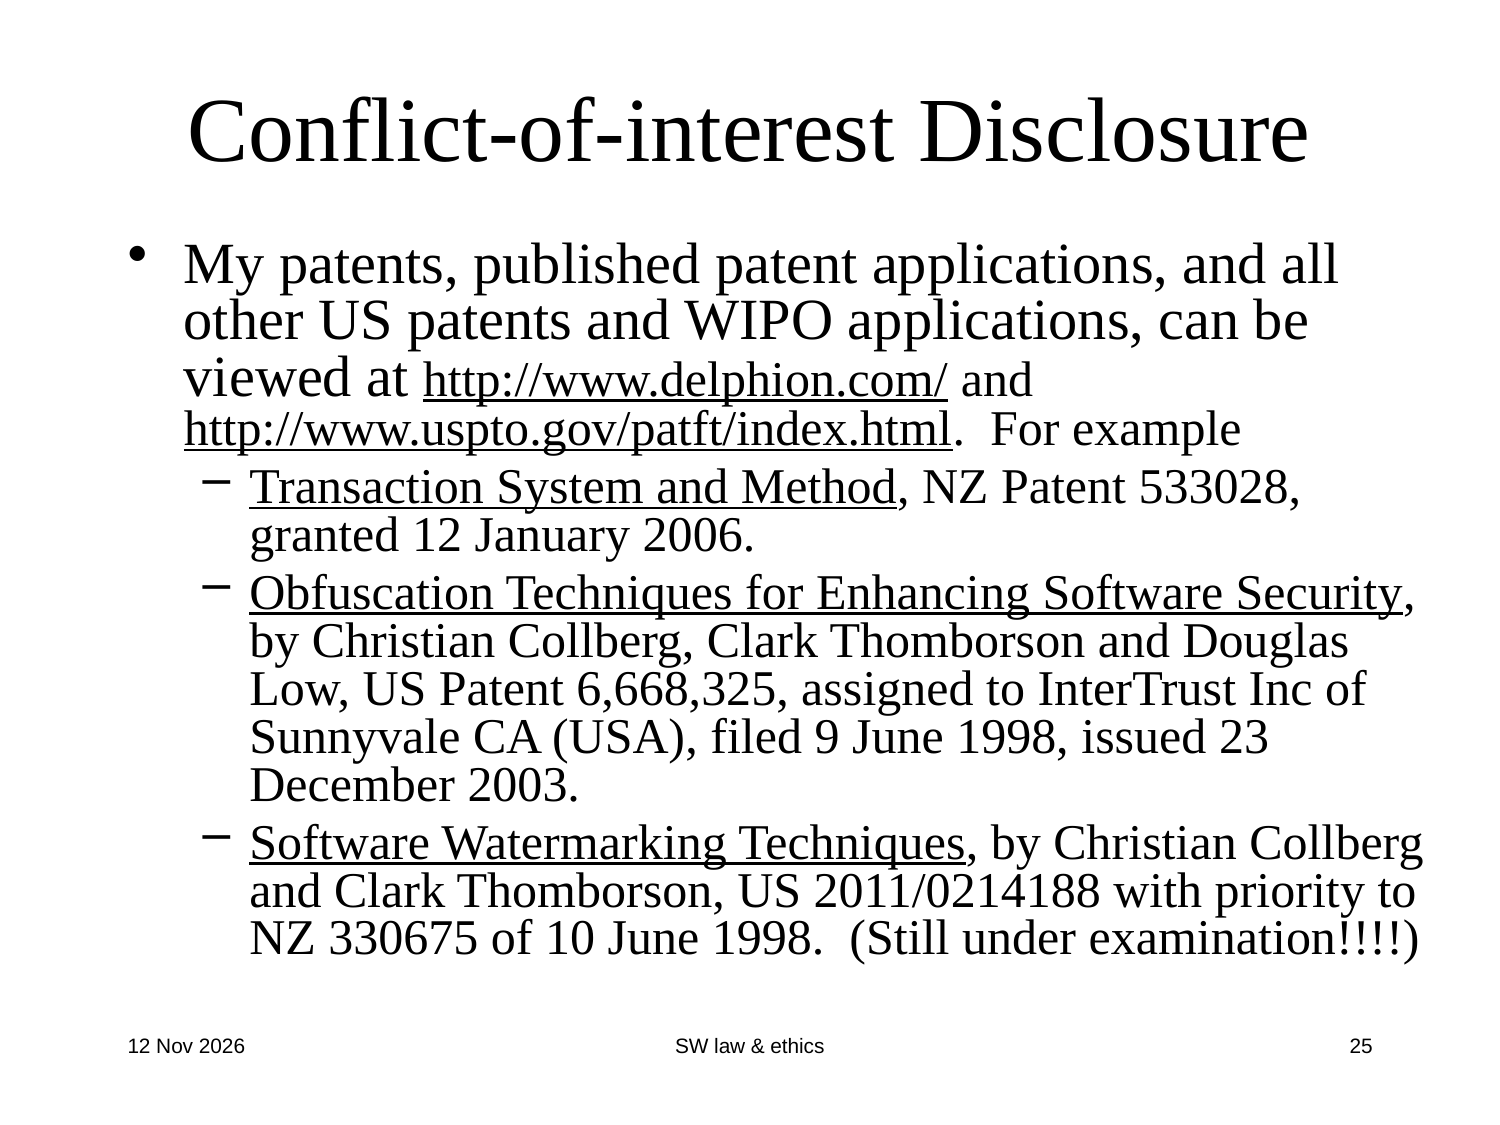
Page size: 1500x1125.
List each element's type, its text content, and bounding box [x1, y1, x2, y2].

title Conflict-of-interest Disclosure [112, 31, 1388, 219]
list My patents, published patent applications, and all other US patents and WIPO applications, can be viewed at http://www.delphion.com/ and http://www.uspto.gov/patft/index.html. For example Transaction System and Method, NZ Patent 533028, granted 12 January 2006. Obfuscation Techniques for Enhancing Software Security, by Christian Collberg, Clark Thomborson and Douglas Low, US Patent 6,668,325, assigned to InterTrust Inc of Sunnyvale CA (USA), filed 9 June 1998, issued 23 December 2003. Software Watermarking Techniques, by Christian Collberg and Clark Thomborson, US 2011/0214188 with priority to NZ 330675 of 10 June 1998. (Still under examination!!!!) [112, 231, 1447, 1000]
slide_number 3-Oct-13 [112, 1024, 426, 1101]
slide_number 25 [1074, 1024, 1388, 1101]
footer SW law & ethics [512, 1024, 988, 1101]
